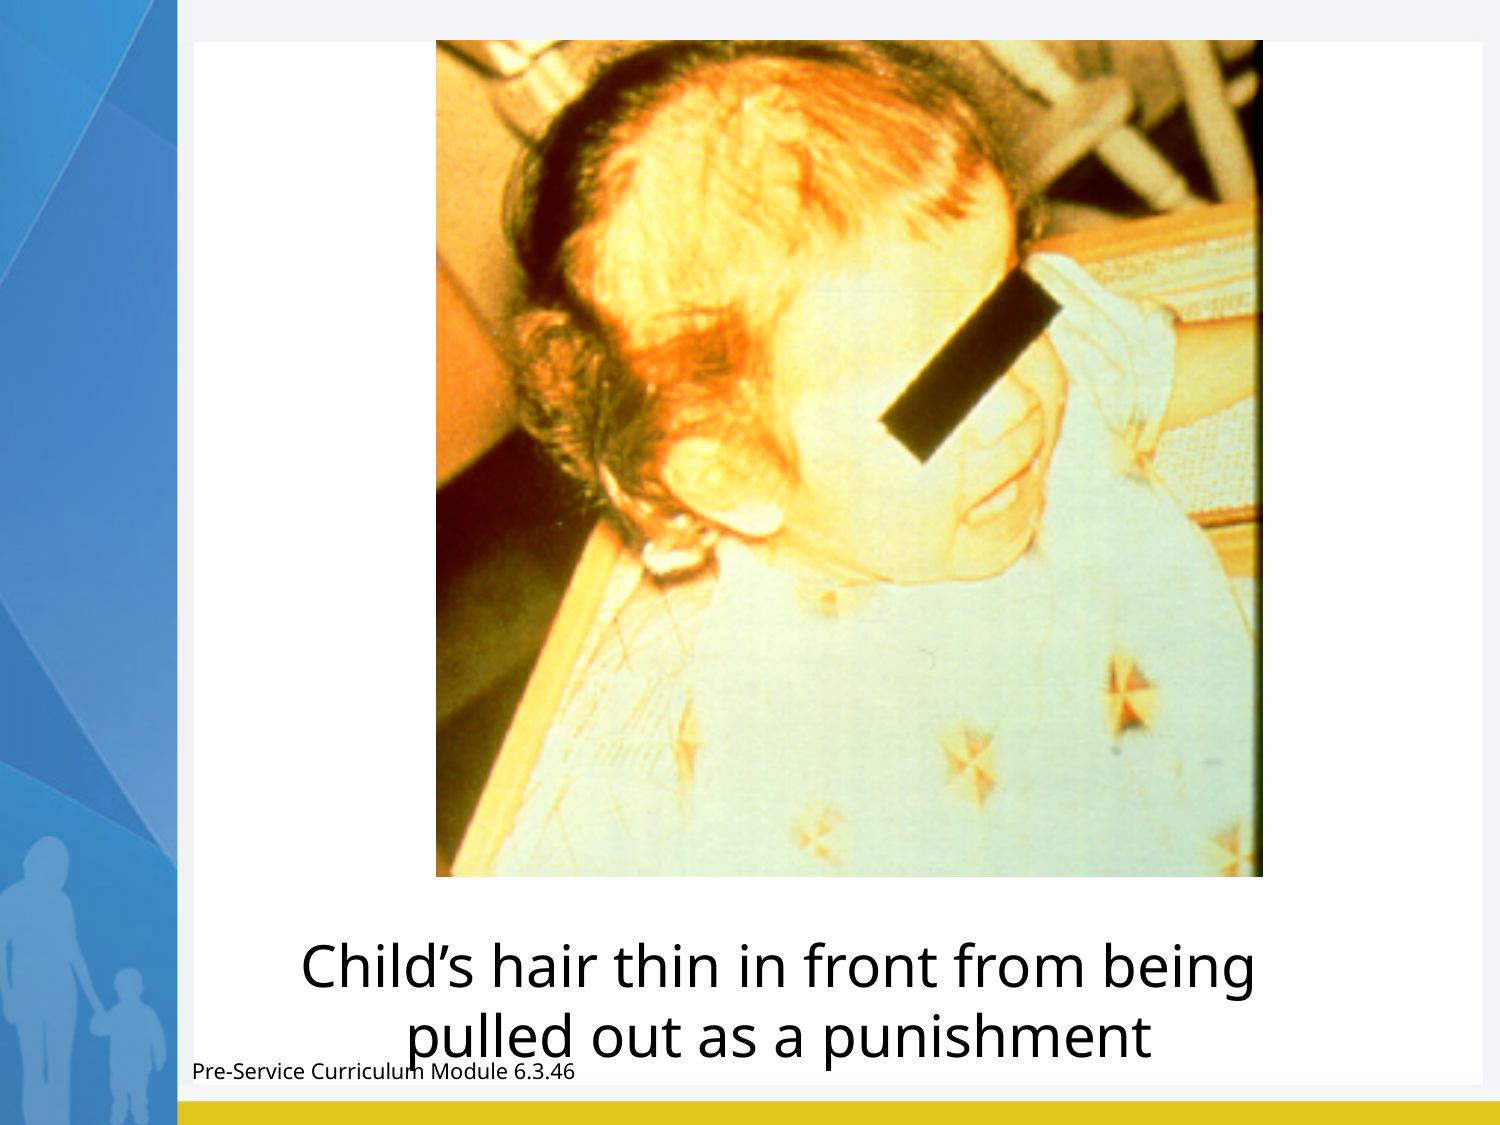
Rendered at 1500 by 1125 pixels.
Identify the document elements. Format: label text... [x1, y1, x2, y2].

picture [0, 0, 1500, 1125]
text_box Pre-Service Curriculum Module 6.3.46 [177, 1050, 626, 1100]
text_box Child’s hair thin in front from being pulled out as a punishment [228, 921, 1330, 1077]
